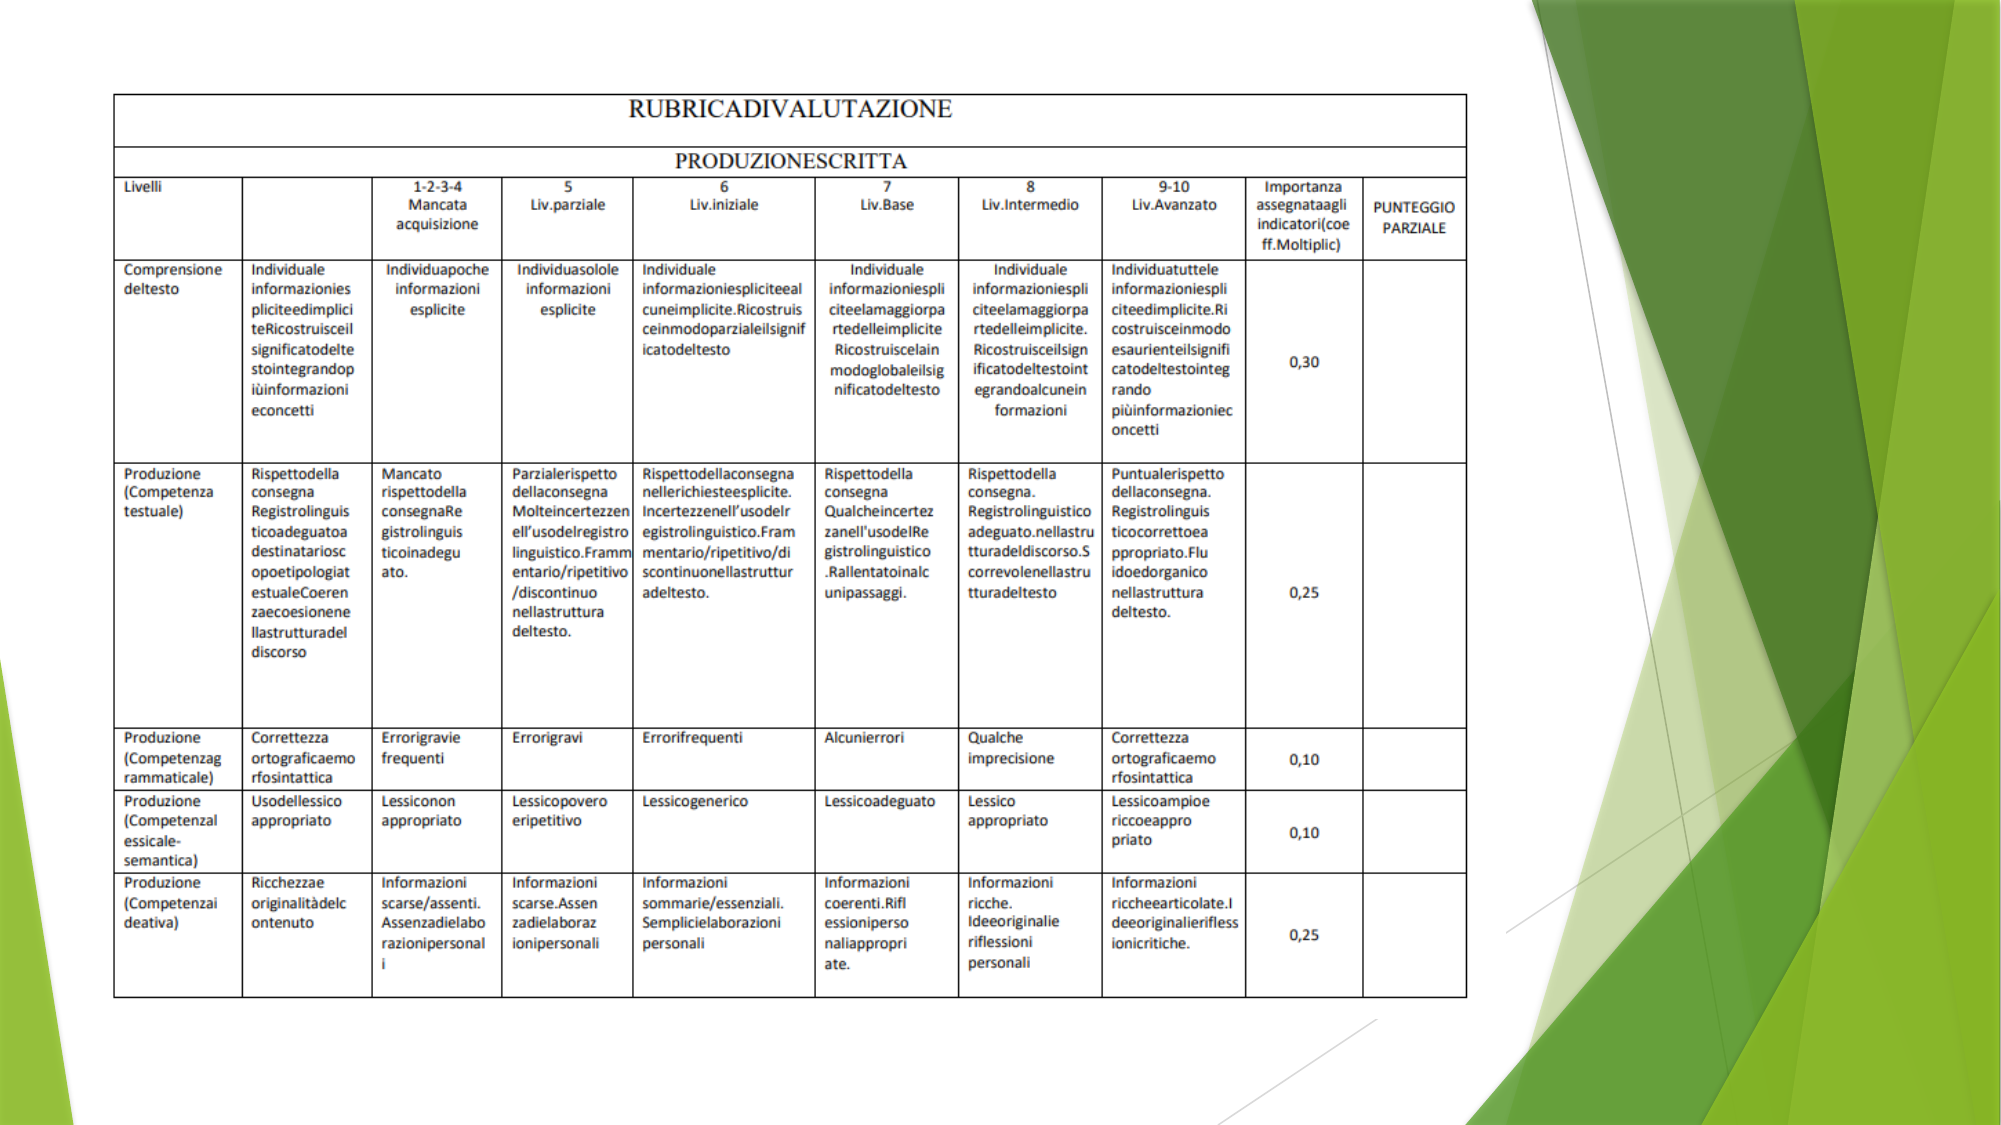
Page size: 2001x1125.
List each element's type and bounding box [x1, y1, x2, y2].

picture [68, 65, 1507, 1020]
